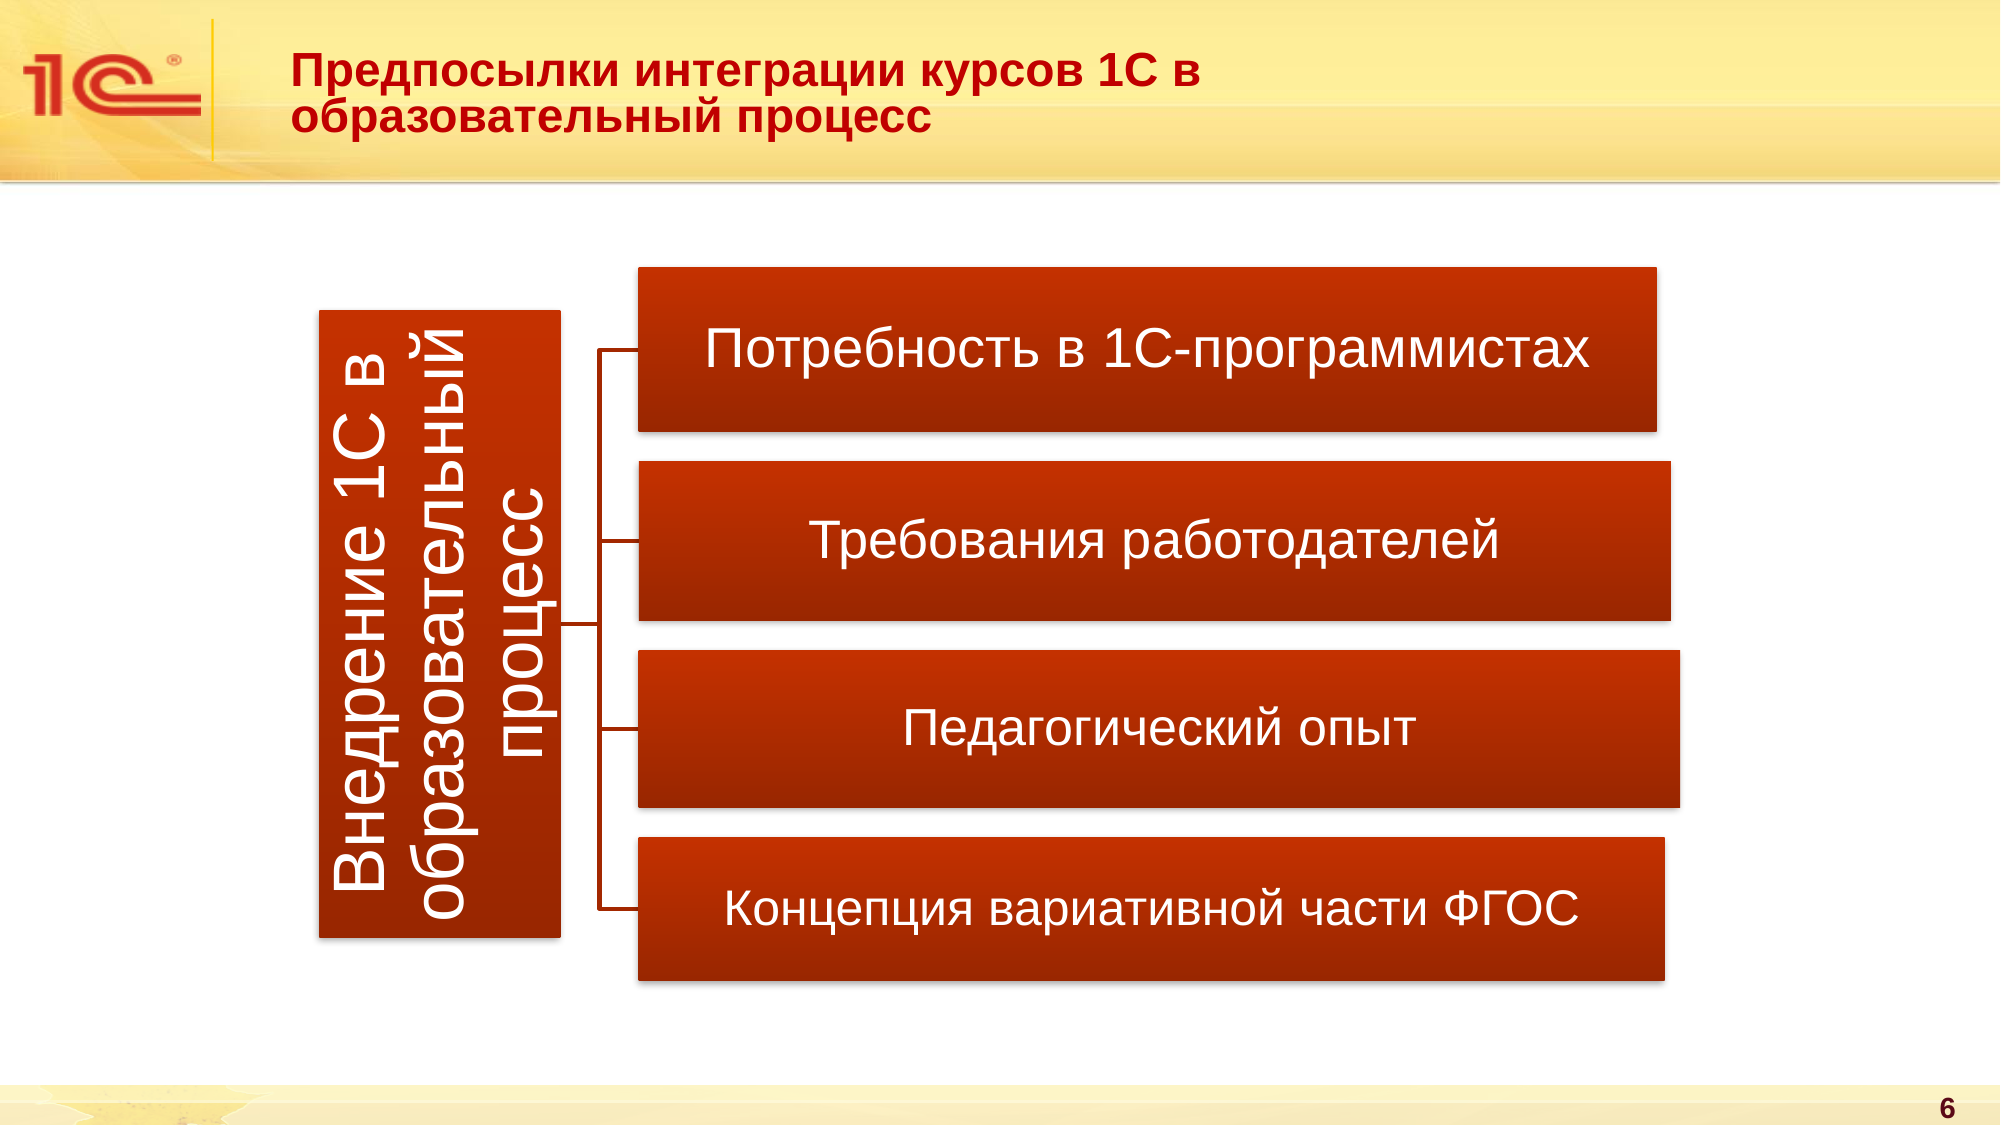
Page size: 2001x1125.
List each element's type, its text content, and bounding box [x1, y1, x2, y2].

title Предпосылки интеграции курсов 1С в образовательный процесс [275, 7, 1505, 185]
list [196, 266, 1804, 982]
slide_number 6 [1803, 1082, 1971, 1125]
picture [0, 0, 2001, 1125]
